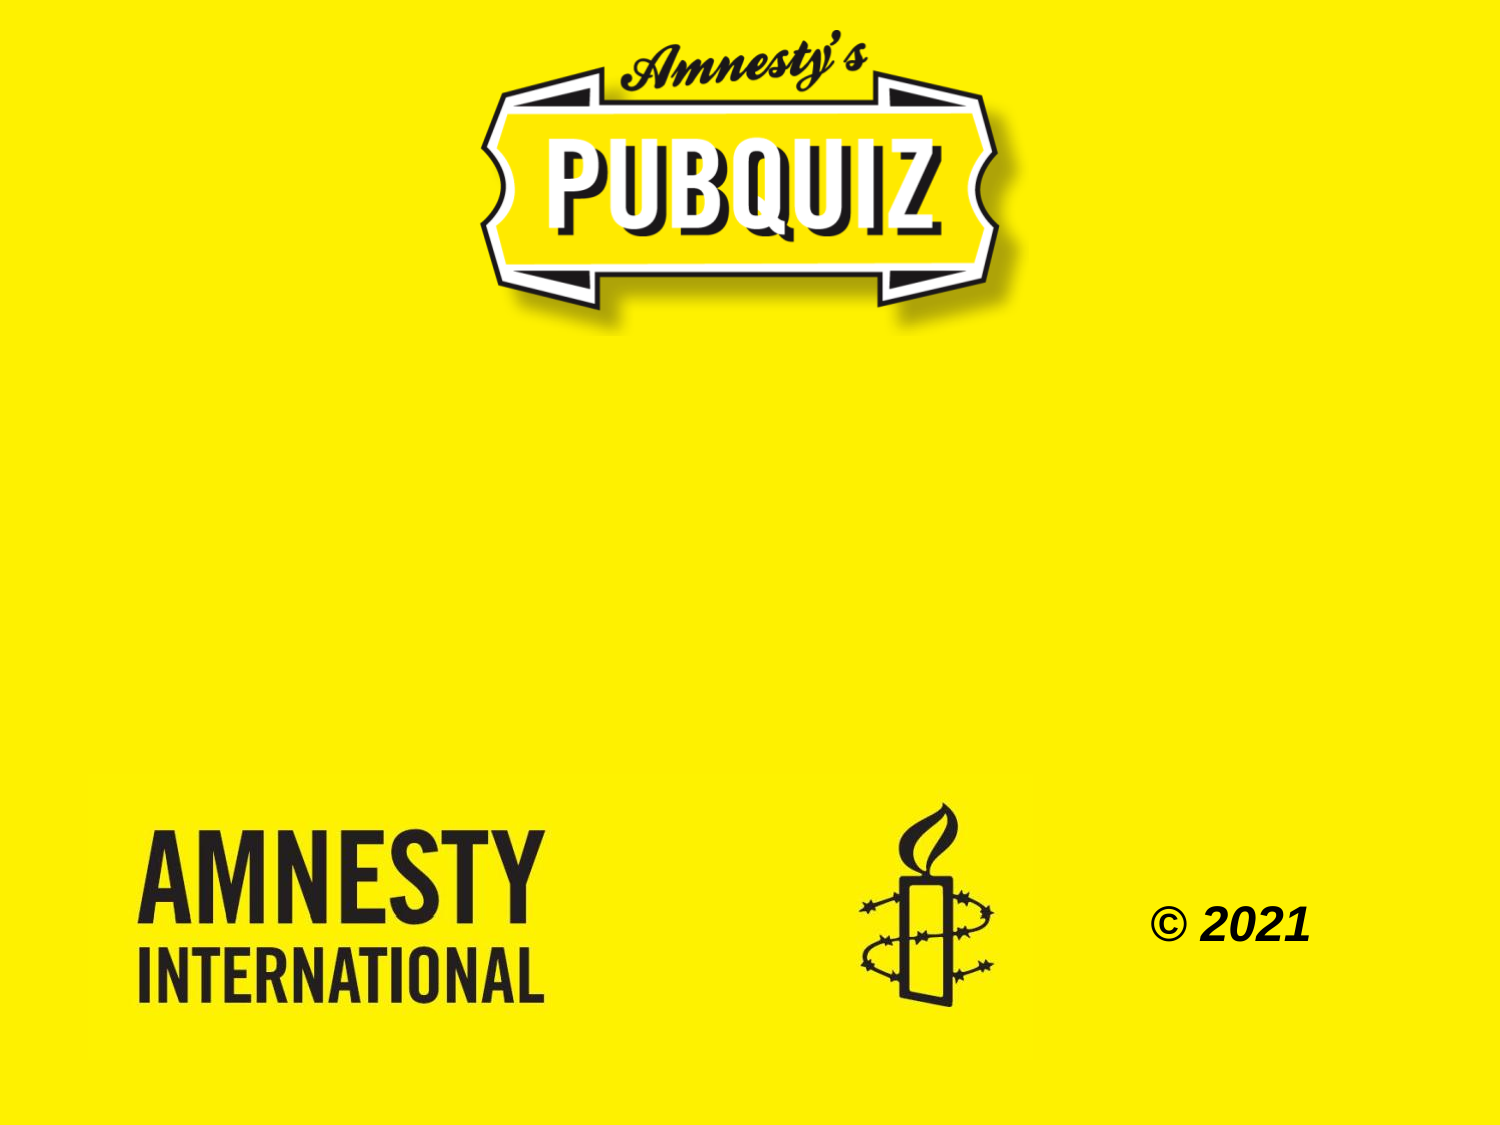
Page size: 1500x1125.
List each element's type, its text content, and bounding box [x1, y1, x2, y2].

picture [88, 774, 1033, 1060]
text_box © 2021 [84, 704, 1414, 1060]
picture [470, 30, 1029, 336]
